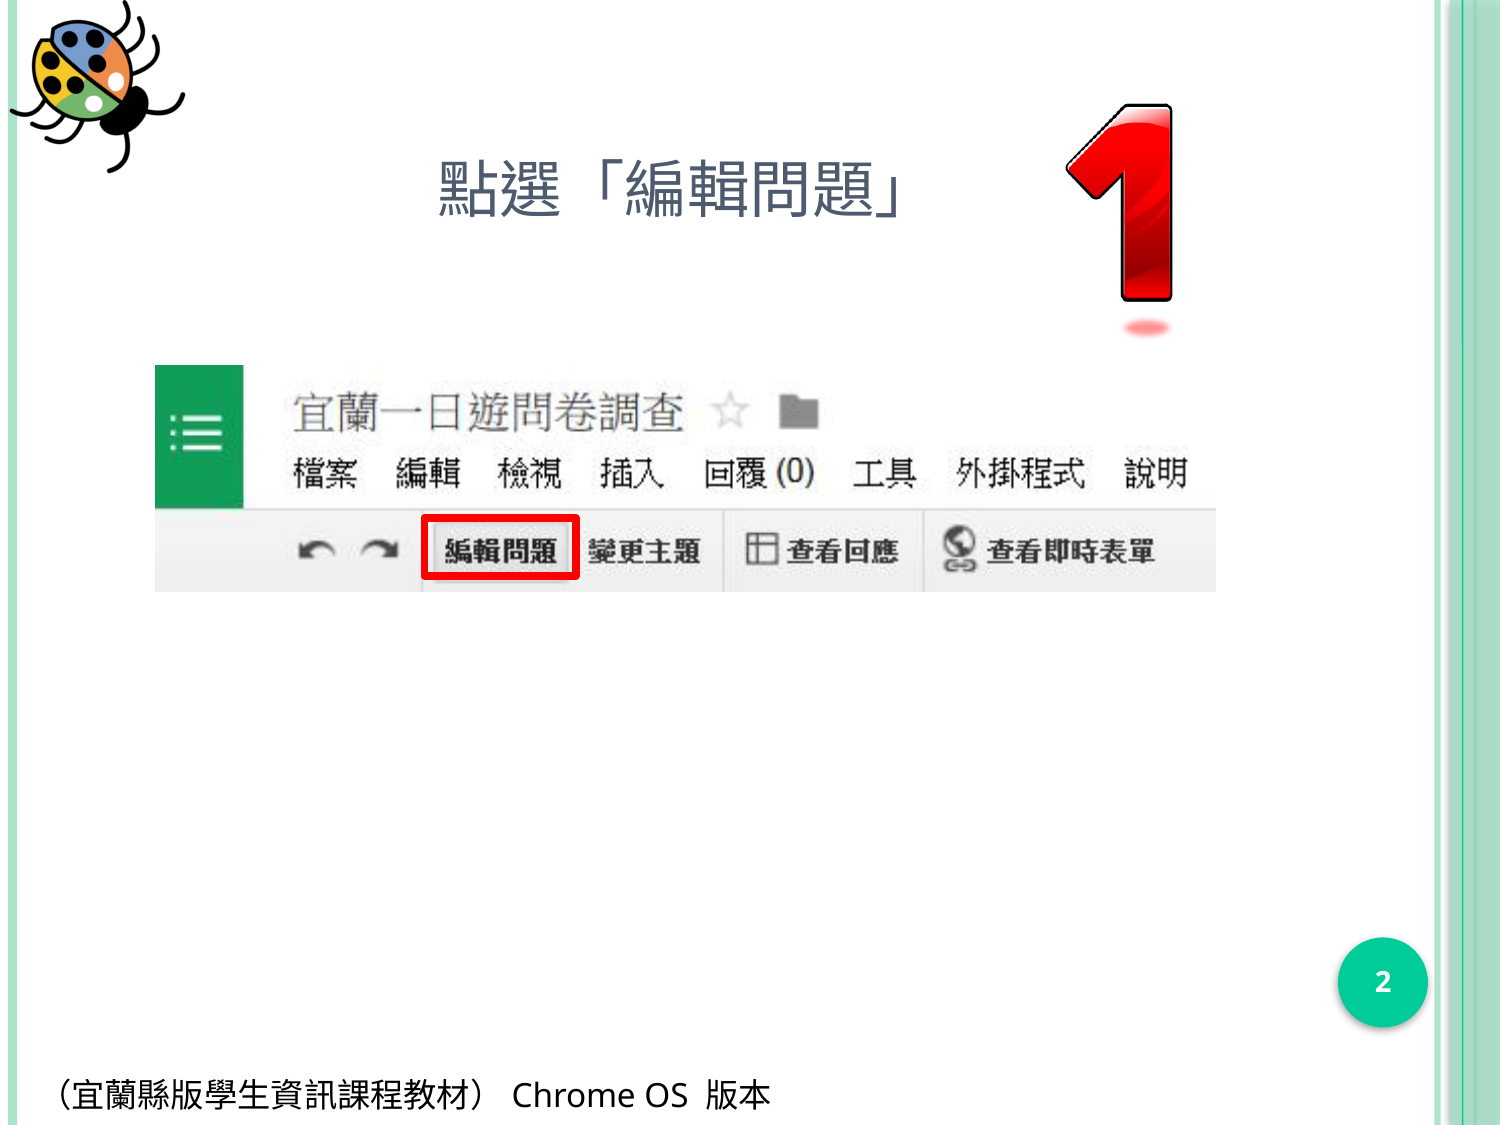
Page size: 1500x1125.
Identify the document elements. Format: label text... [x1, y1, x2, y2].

picture [155, 365, 1217, 593]
title 點選「編輯問題」 [75, 45, 1300, 233]
picture [0, 0, 169, 176]
slide_number 2 [1333, 940, 1434, 1027]
picture [1064, 103, 1176, 341]
